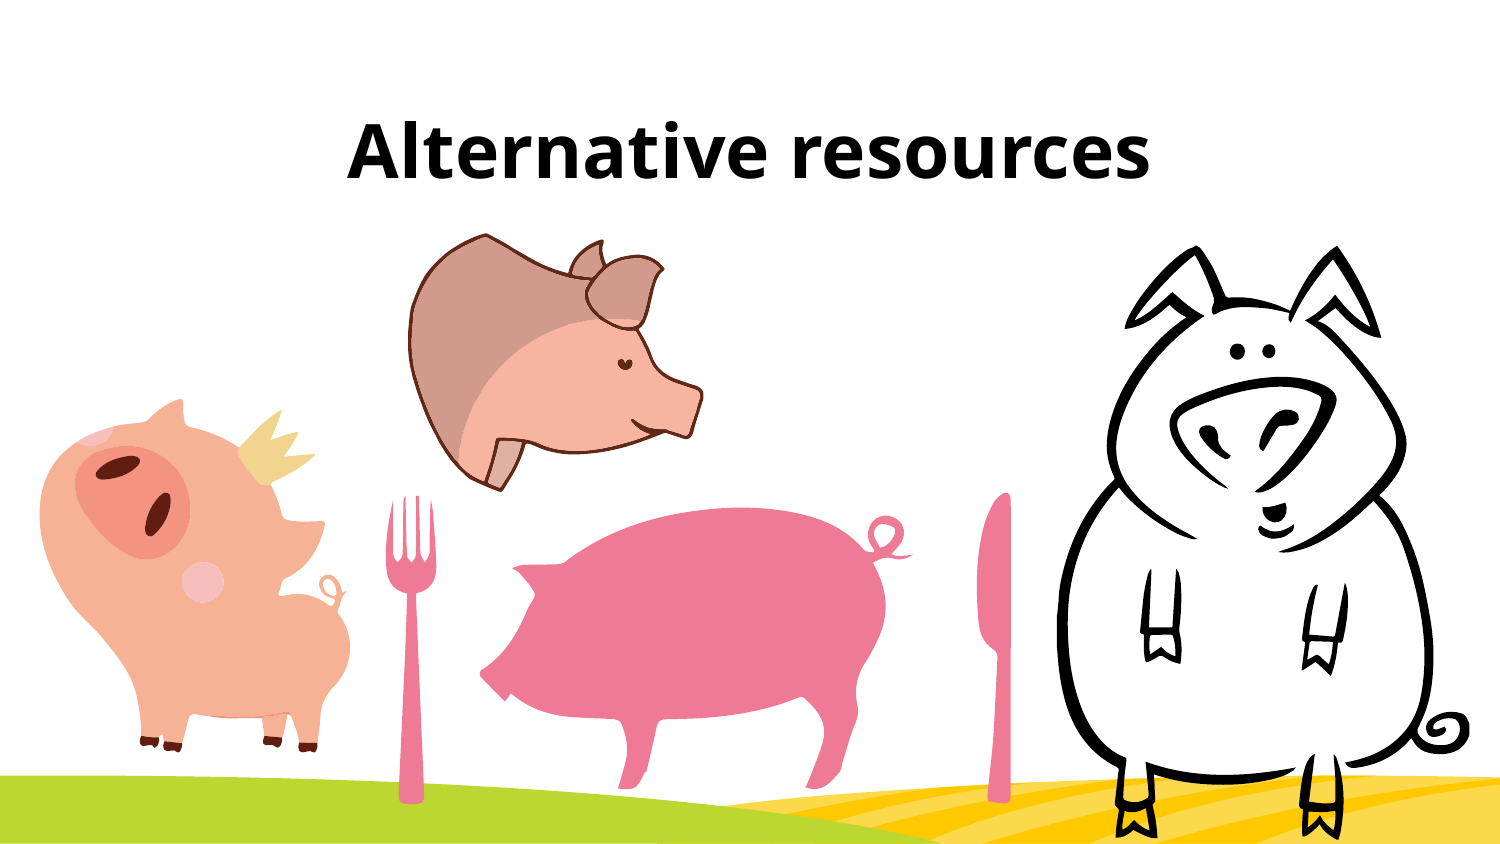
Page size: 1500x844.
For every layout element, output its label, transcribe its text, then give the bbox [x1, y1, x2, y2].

picture [38, 399, 351, 754]
picture [1056, 244, 1470, 840]
picture [385, 233, 1012, 805]
title Alternative resources [116, 88, 1383, 190]
